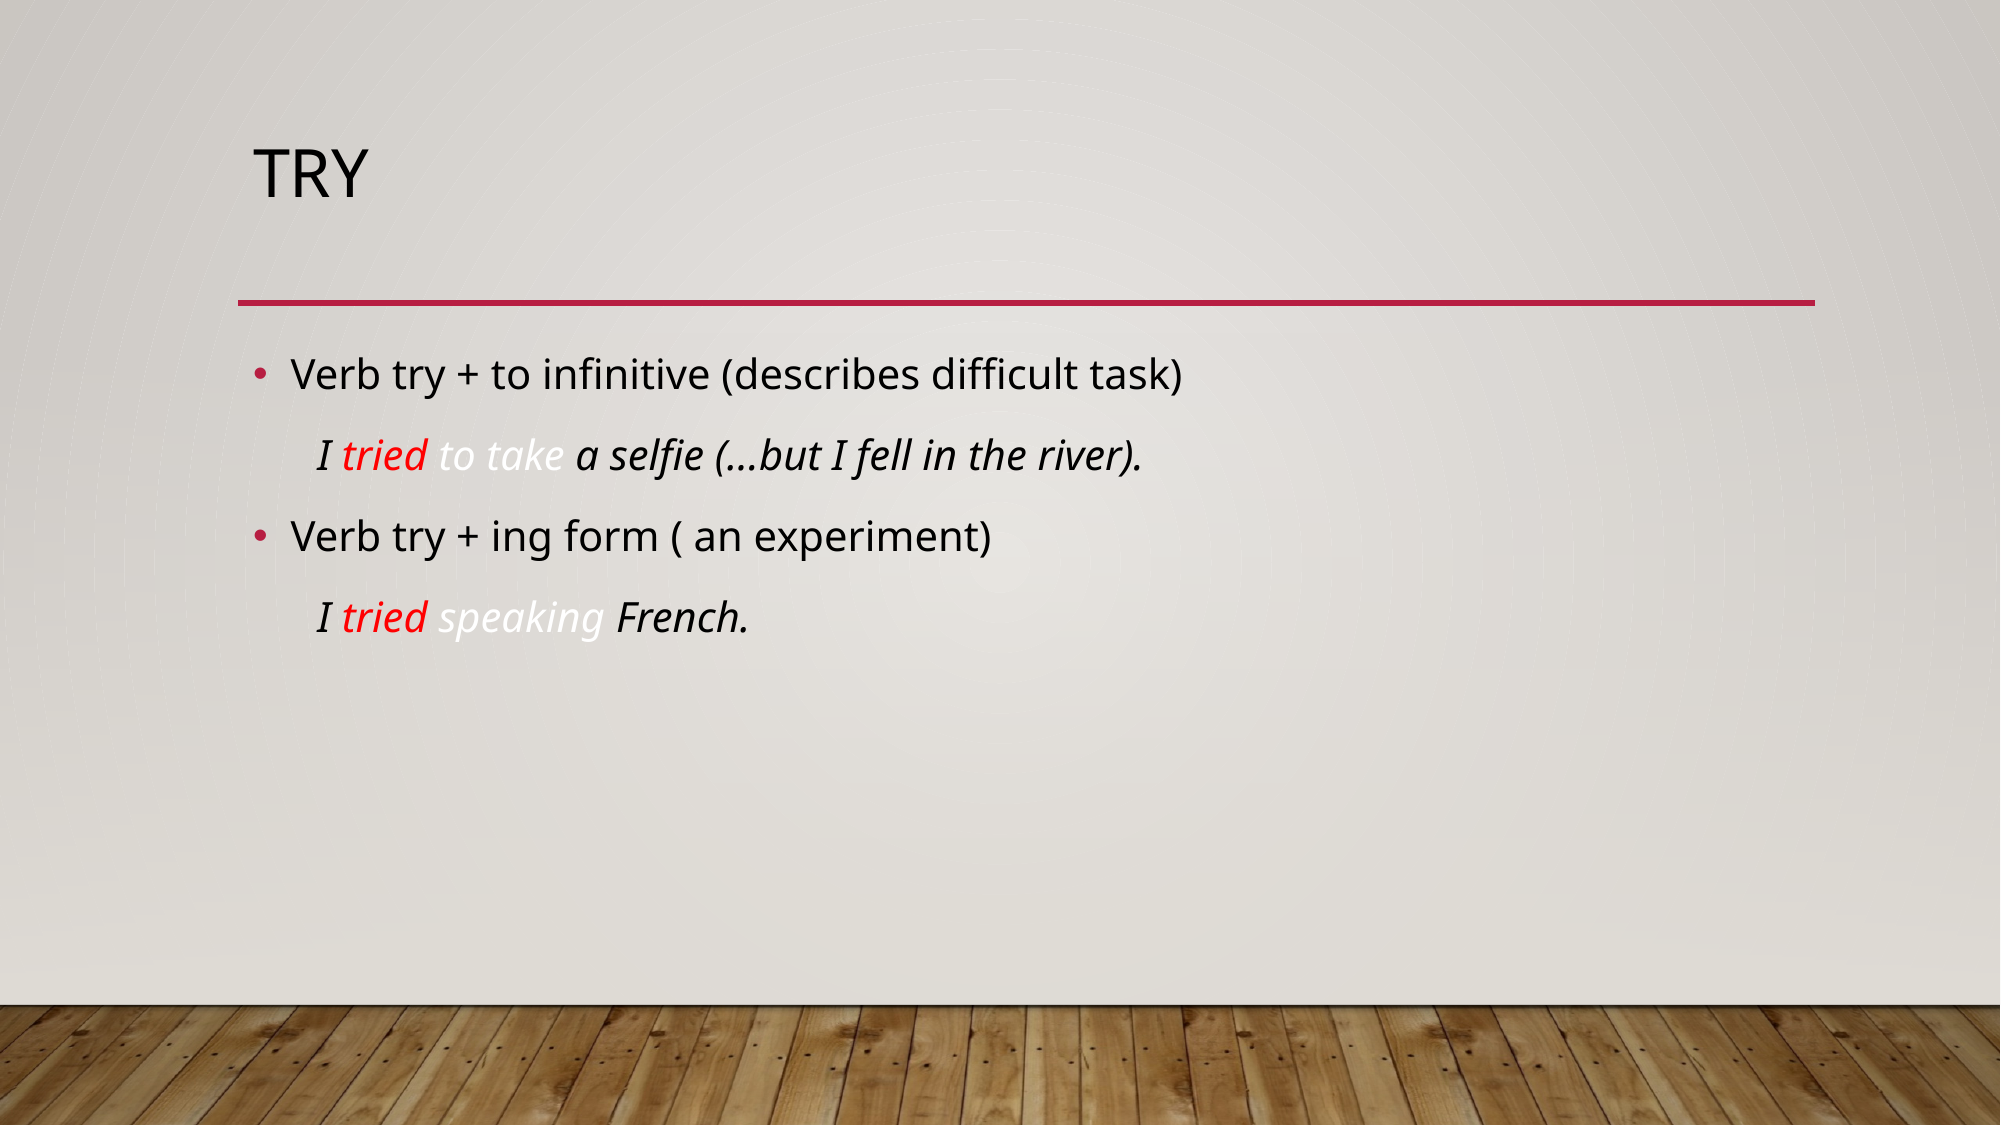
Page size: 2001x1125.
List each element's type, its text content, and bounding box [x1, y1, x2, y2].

list Verb try + to infinitive (describes difficult task) I tried to take a selfie (...but I fell in the river). Verb try + ing form ( an experiment) I tried speaking French. [238, 330, 1814, 897]
picture [0, 1005, 2000, 1125]
title Try [238, 131, 1814, 305]
